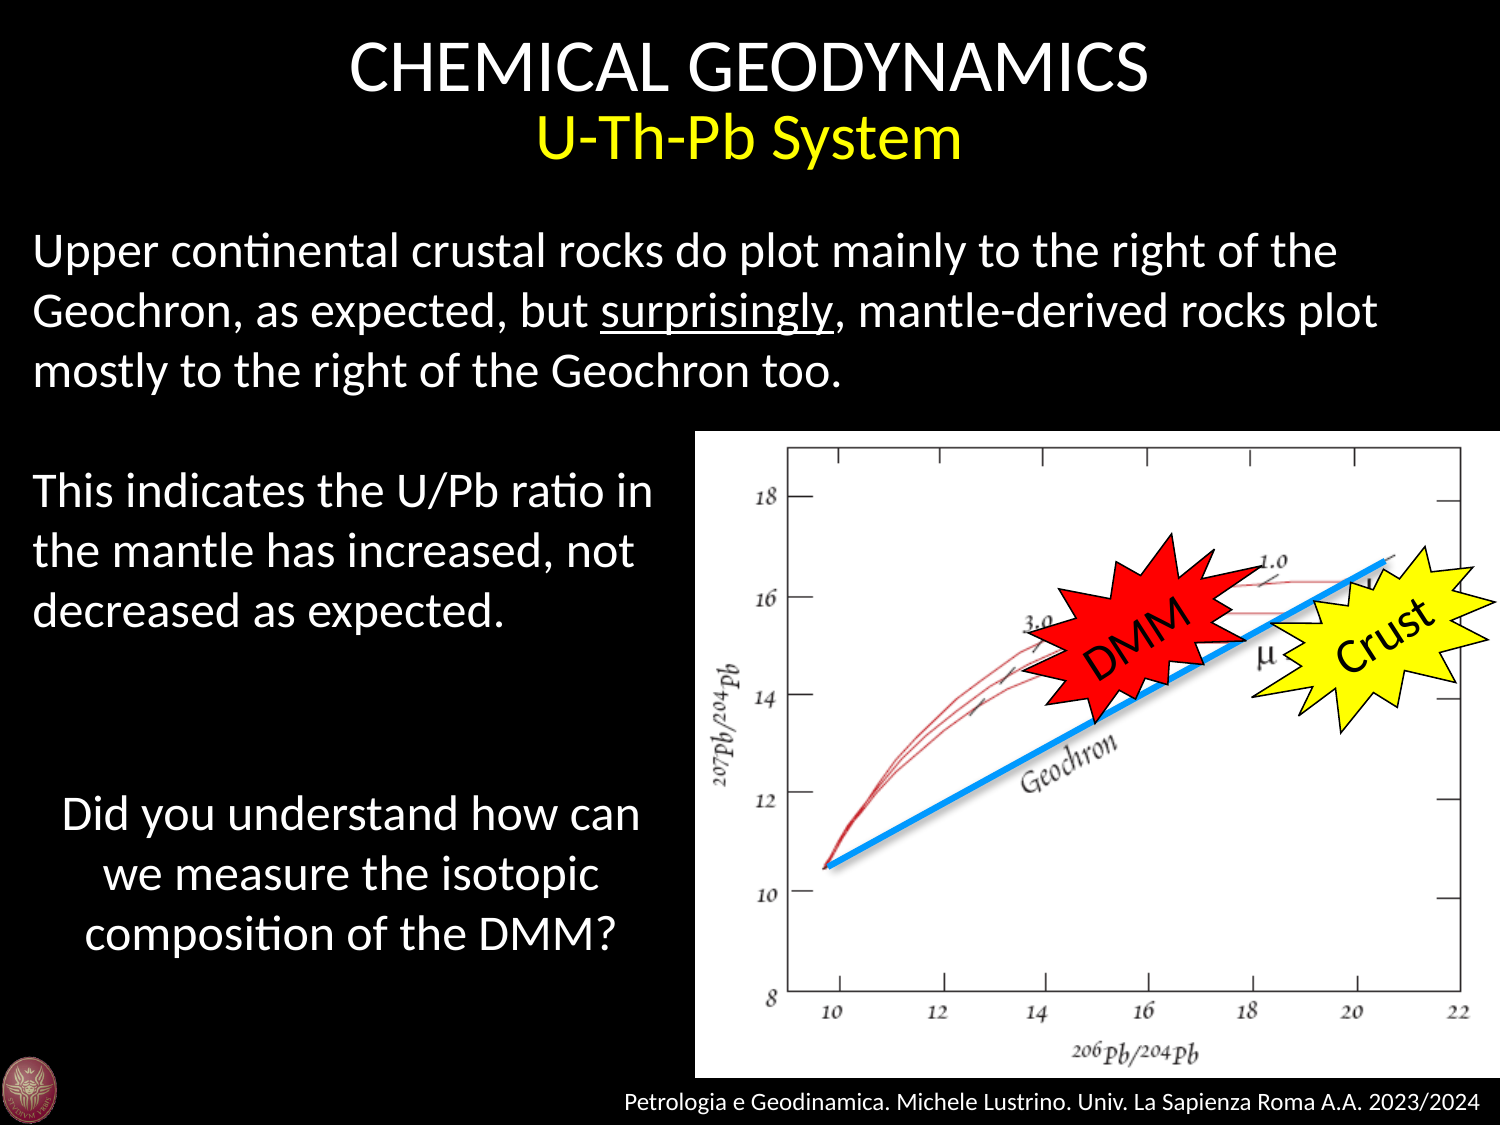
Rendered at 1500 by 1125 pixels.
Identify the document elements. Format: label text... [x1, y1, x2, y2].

picture [695, 431, 1500, 1078]
text_box Did you understand how can we measure the isotopic composition of the DMM? [17, 773, 685, 968]
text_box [1015, 542, 1274, 711]
text_box Upper continental crustal rocks do plot mainly to the right of the Geochron, as expected, but surprisingly, mantle-derived rocks plot mostly to the right of the Geochron too. [17, 209, 1500, 405]
picture [0, 1055, 60, 1125]
text_box U-Th-Pb System [510, 94, 990, 182]
text_box CHEMICAL GEODYNAMICS [0, 9, 1500, 114]
text_box This indicates the U/Pb ratio in the mantle has increased, not decreased as expected. [17, 449, 685, 645]
